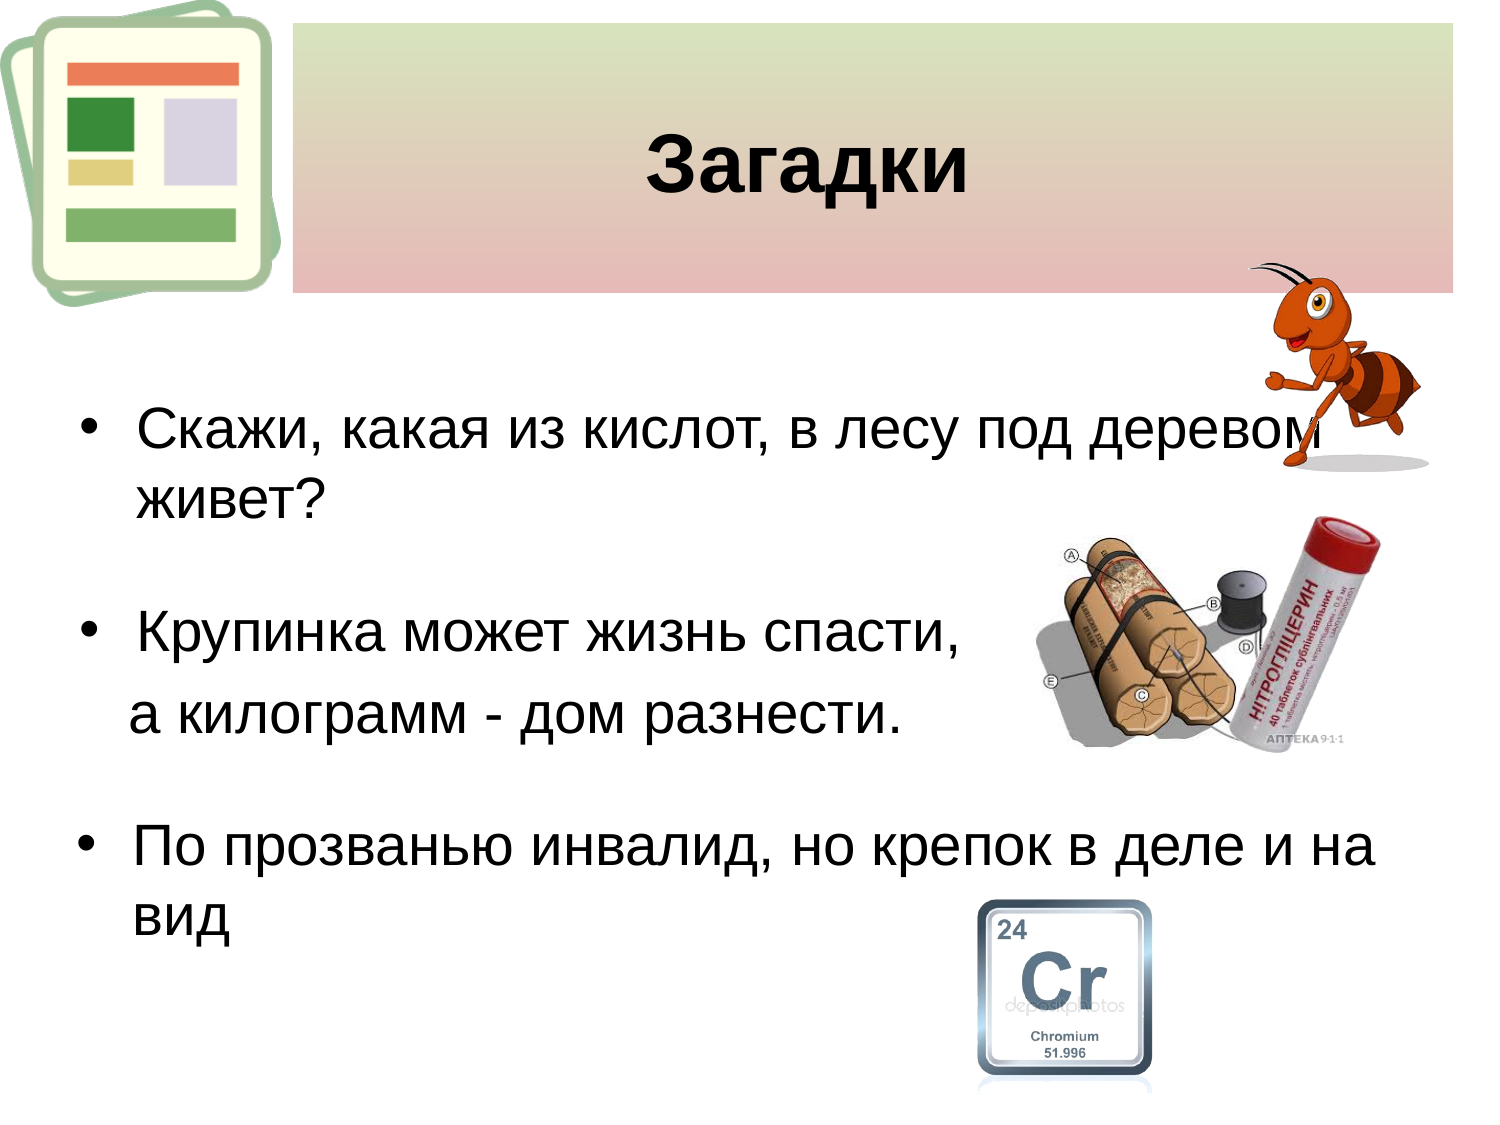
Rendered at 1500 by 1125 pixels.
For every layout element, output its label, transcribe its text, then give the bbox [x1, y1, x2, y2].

text_box Загадки [630, 101, 986, 217]
text_box Крупинка может жизнь спасти, а килограмм - дом разнести. [64, 586, 1415, 775]
text_box [291, 21, 1455, 295]
text_box По прозванью инвалид, но крепок в деле и на вид [61, 800, 1412, 1000]
picture [926, 849, 1202, 1125]
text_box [1033, 514, 1430, 754]
picture [1247, 263, 1430, 472]
text_box Скажи, какая из кислот, в лесу под деревом живет? [64, 383, 1415, 563]
picture [0, 0, 281, 308]
